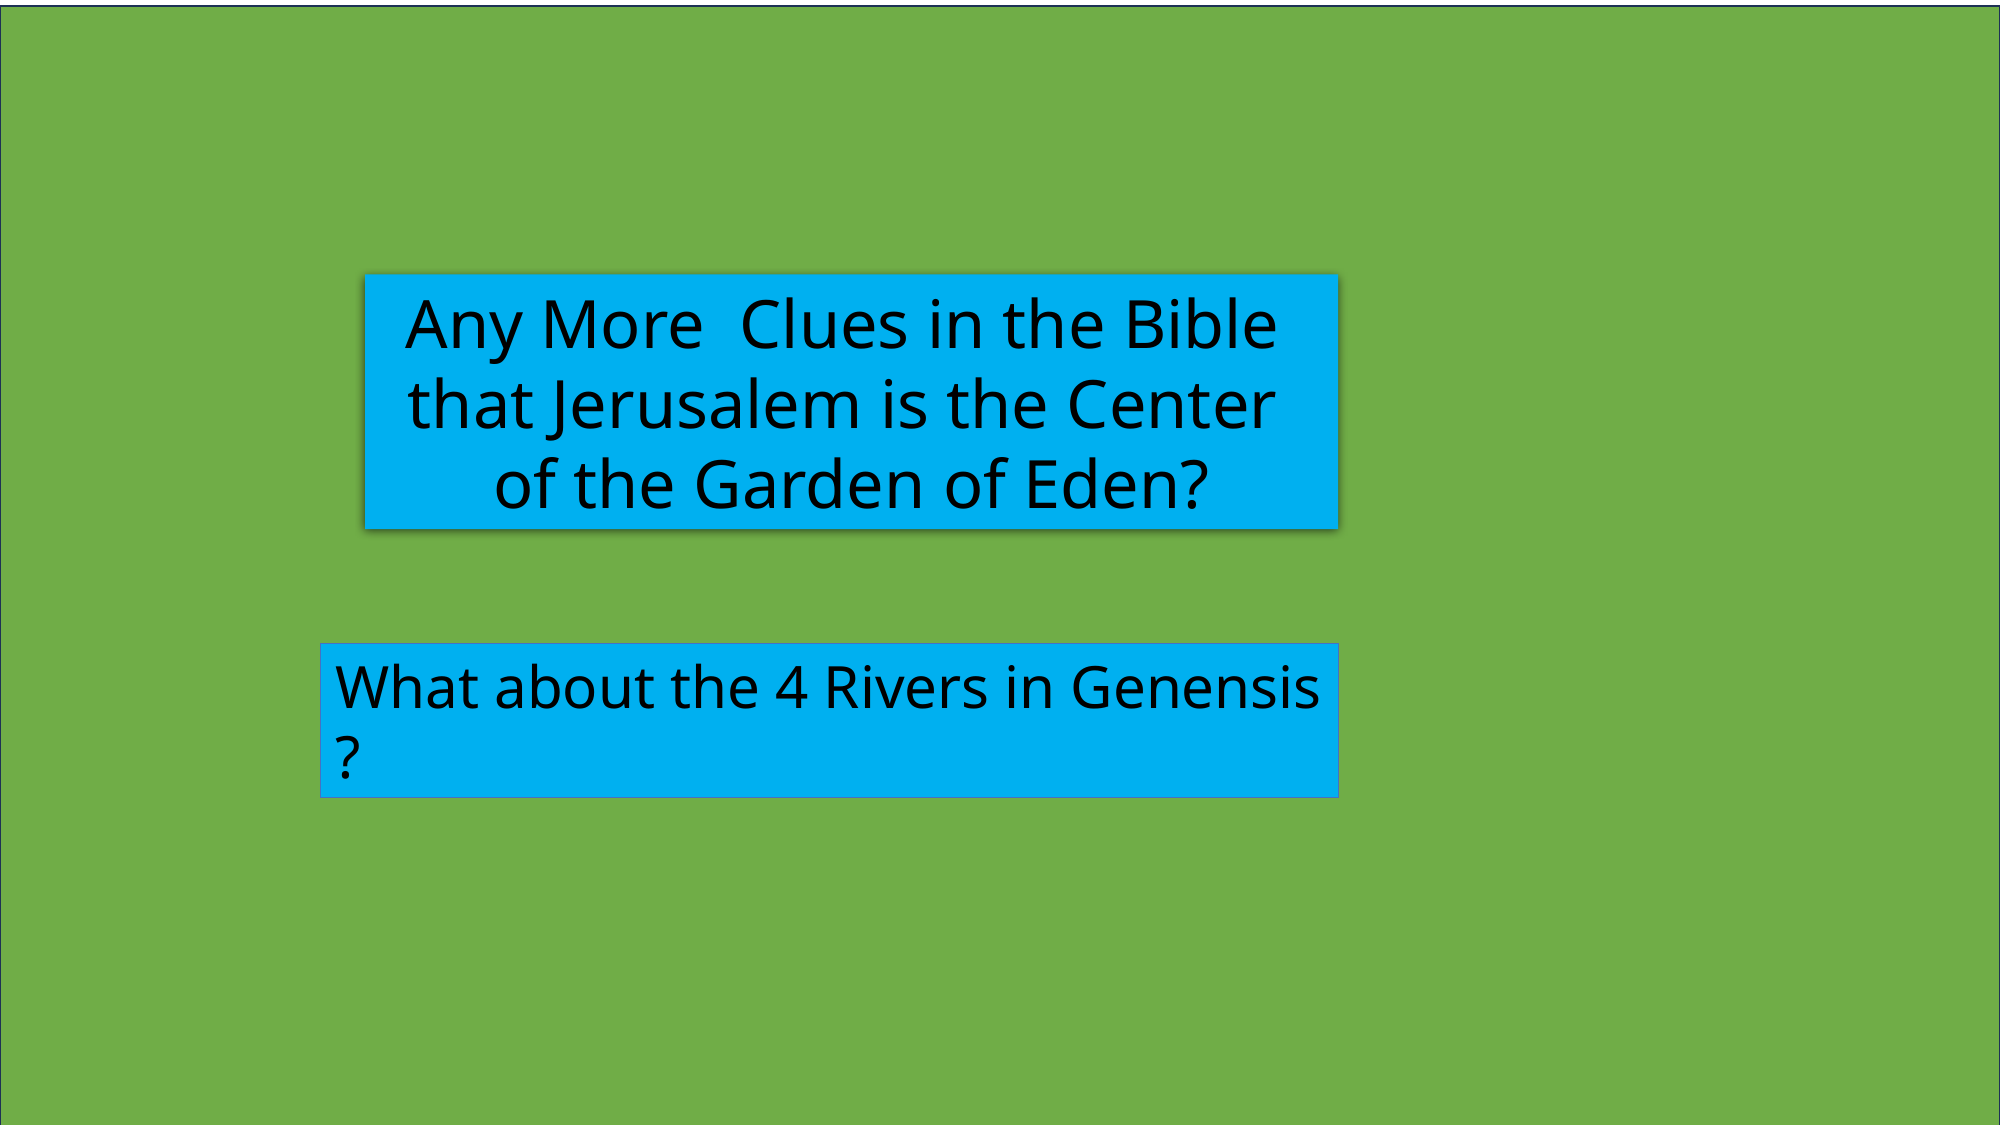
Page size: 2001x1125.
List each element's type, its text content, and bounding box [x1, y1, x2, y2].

text_box [0, 5, 2000, 1125]
text_box Any More Clues in the Bible that Jerusalem is the Center of the Garden of Eden? [365, 274, 1339, 530]
text_box What about the 4 Rivers in Genensis ? [320, 643, 1339, 798]
